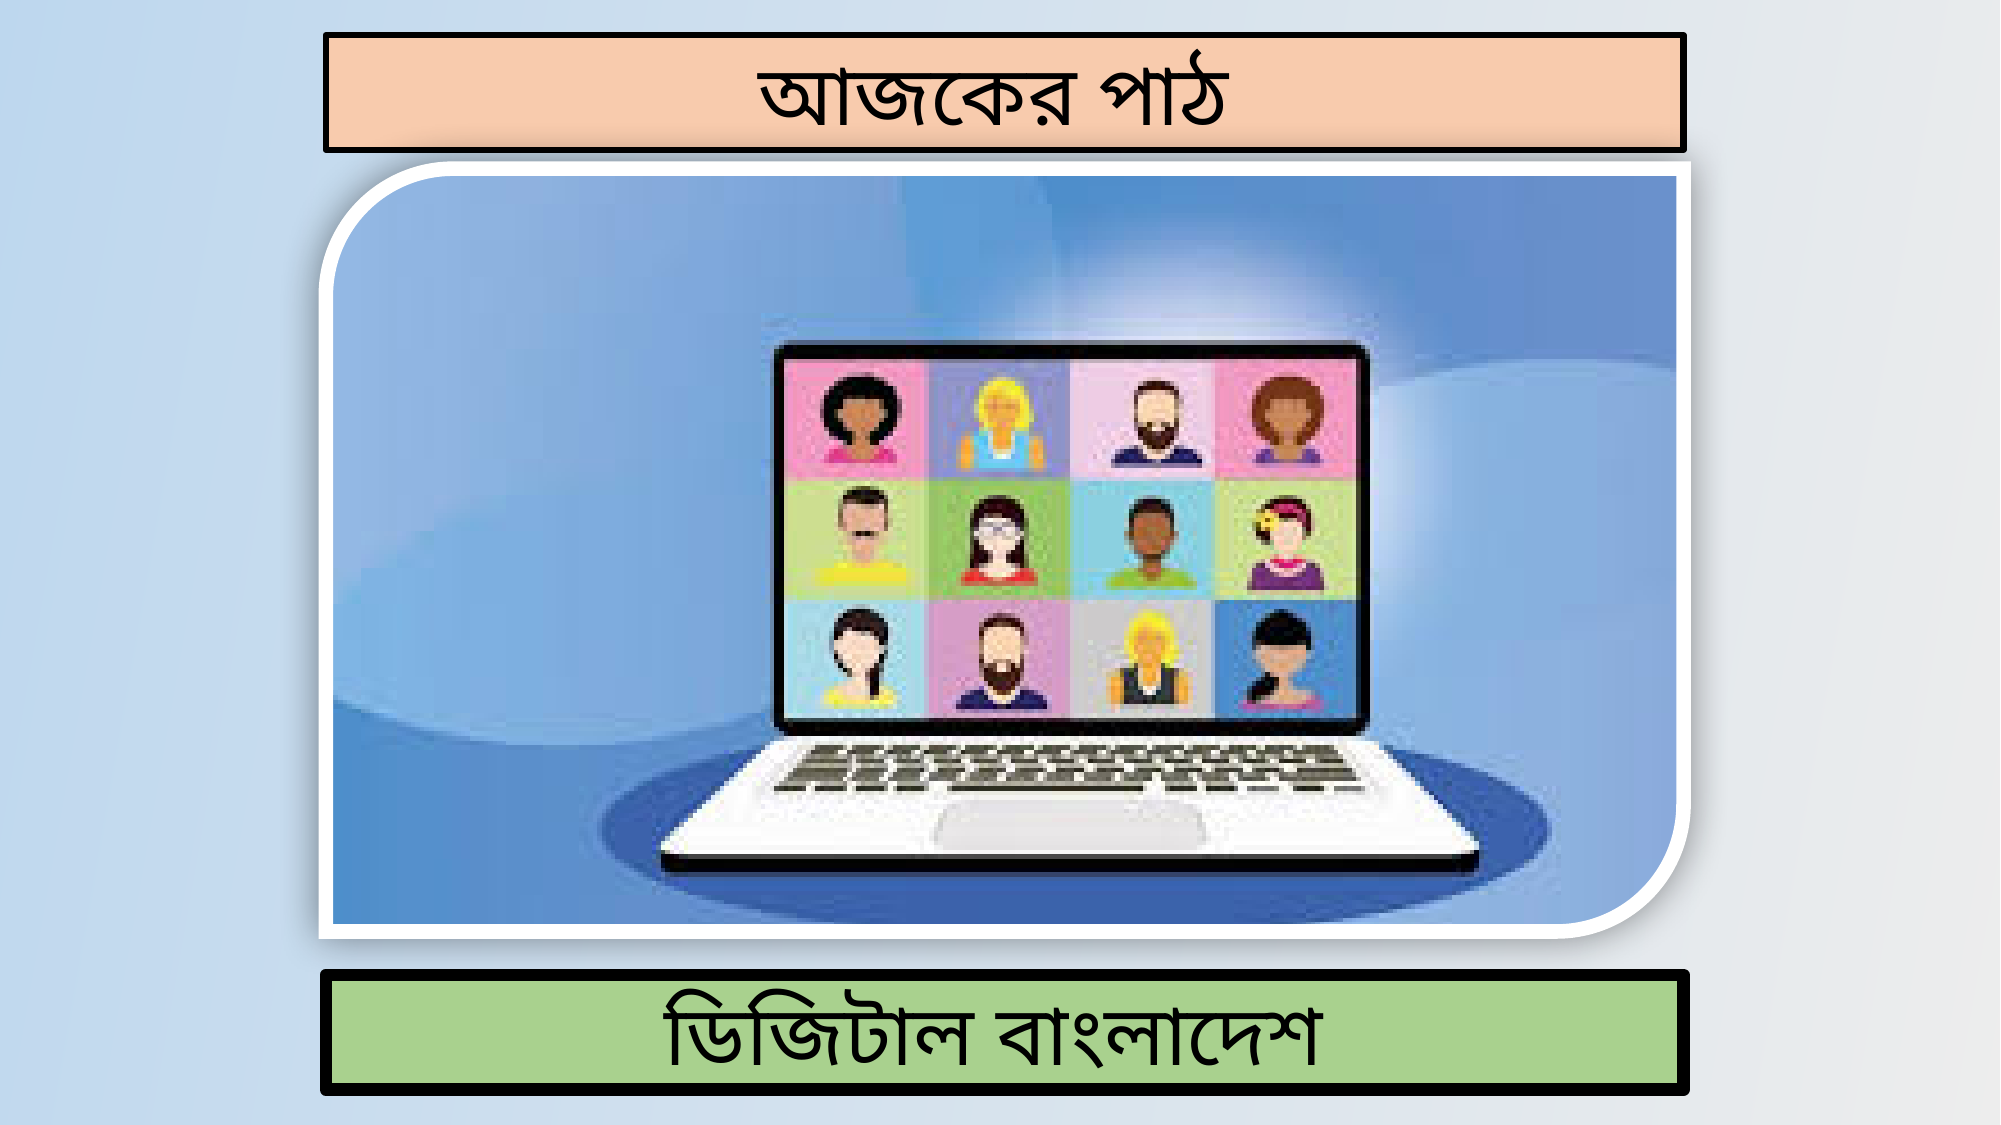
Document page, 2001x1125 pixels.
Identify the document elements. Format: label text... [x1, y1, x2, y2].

picture [325, 168, 1684, 932]
text_box ডিজিটাল বাংলাদেশ [325, 974, 1684, 1090]
text_box আজকের পাঠ [325, 35, 1684, 150]
